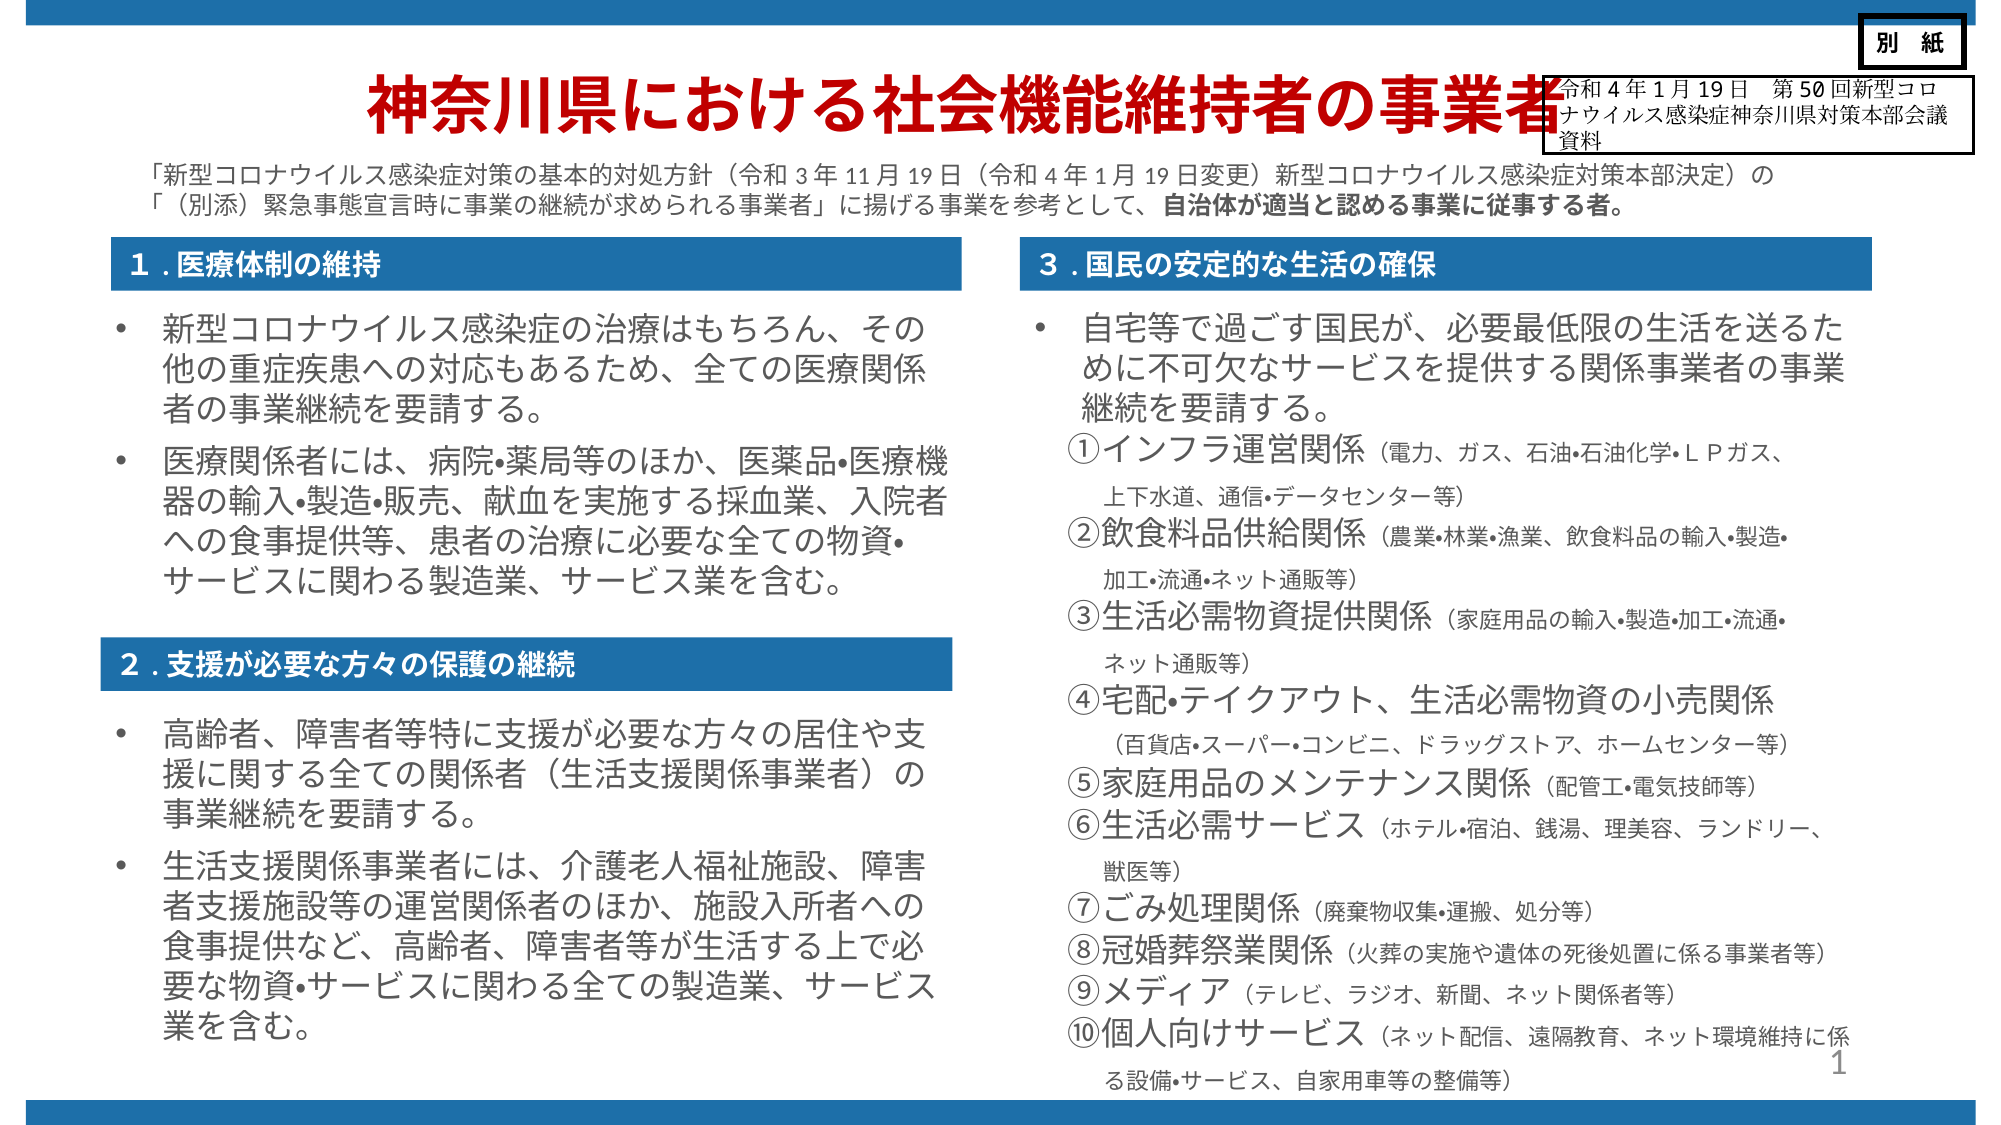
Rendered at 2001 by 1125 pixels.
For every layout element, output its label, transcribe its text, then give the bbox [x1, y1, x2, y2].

text_box 令和4年1月19日 第50回新型コロナウイルス感染症神奈川県対策本部会議資料 [1543, 75, 1975, 154]
title 神奈川県における社会機能維持者の事業者 [351, 47, 1645, 152]
text_box 別 紙 [1860, 15, 1965, 69]
text_box ３.国民の安定的な生活の確保 [1019, 236, 1873, 292]
text_box 新型コロナウイルス感染症の治療はもちろん、その他の重症疾患への対応もあるため、全ての医療関係者の事業継続を要請する。 医療関係者には、病院・薬局等のほか、医薬品・医療機器の輸入・製造・販売、献血を実施する採血業、入院者への食事提供等、患者の治療に必要な全ての物資・サービスに関わる製造業、サービス業を含む。 [100, 300, 973, 608]
text_box 自宅等で過ごす国民が、必要最低限の生活を送るために不可欠なサービスを提供する関係事業者の事業継続を要請する。 ①インフラ運営関係（電力、ガス、石油・石油化学・ＬＰガス、 上下水道、通信・データセンター等） ②飲食料品供給関係（農業・林業・漁業、飲食料品の輸入・製造・ 加工・流通・ネット通販等） ③生活必需物資提供関係（家庭用品の輸入・製造・加工・流通・ ネット通販等） ④宅配・テイクアウト、生活必需物資の小売関係 （百貨店・スーパー・コンビニ、ドラッグストア、ホームセンター等） ⑤家庭用品のメンテナンス関係（配管工・電気技師等） ⑥生活必需サービス（ホテル・宿泊、銭湯、理美容、ランドリー、 獣医等） ⑦ごみ処理関係（廃棄物収集・運搬、処分等） ⑧冠婚葬祭業関係（火葬の実施や遺体の死後処置に係る事業者等） ⑨メディア（テレビ、ラジオ、新聞、ネット関係者等） ⑩個人向けサービス（ネット配信、遠隔教育、ネット環境維持に係 る設備・サービス、自家用車等の整備等） [1019, 299, 1872, 1102]
text_box 高齢者、障害者等特に支援が必要な方々の居住や支援に関する全ての関係者（生活支援関係事業者）の事業継続を要請する。 生活支援関係事業者には、介護老人福祉施設、障害者支援施設等の運営関係者のほか、施設入所者への食事提供など、高齢者、障害者等が生活する上で必要な物資・サービスに関わる全ての製造業、サービス業を含む。 [100, 705, 973, 1053]
text_box 「新型コロナウイルス感染症対策の基本的対処方針（令和3年11月19日（令和4年1月19日変更）新型コロナウイルス感染症対策本部決定）の「（別添）緊急事態宣言時に事業の継続が求められる事業者」に揚げる事業を参考として、自治体が適当と認める事業に従事する者。 [124, 152, 1821, 227]
text_box ２.支援が必要な方々の保護の継続 [99, 636, 953, 692]
text_box １.医療体制の維持 [110, 236, 963, 292]
